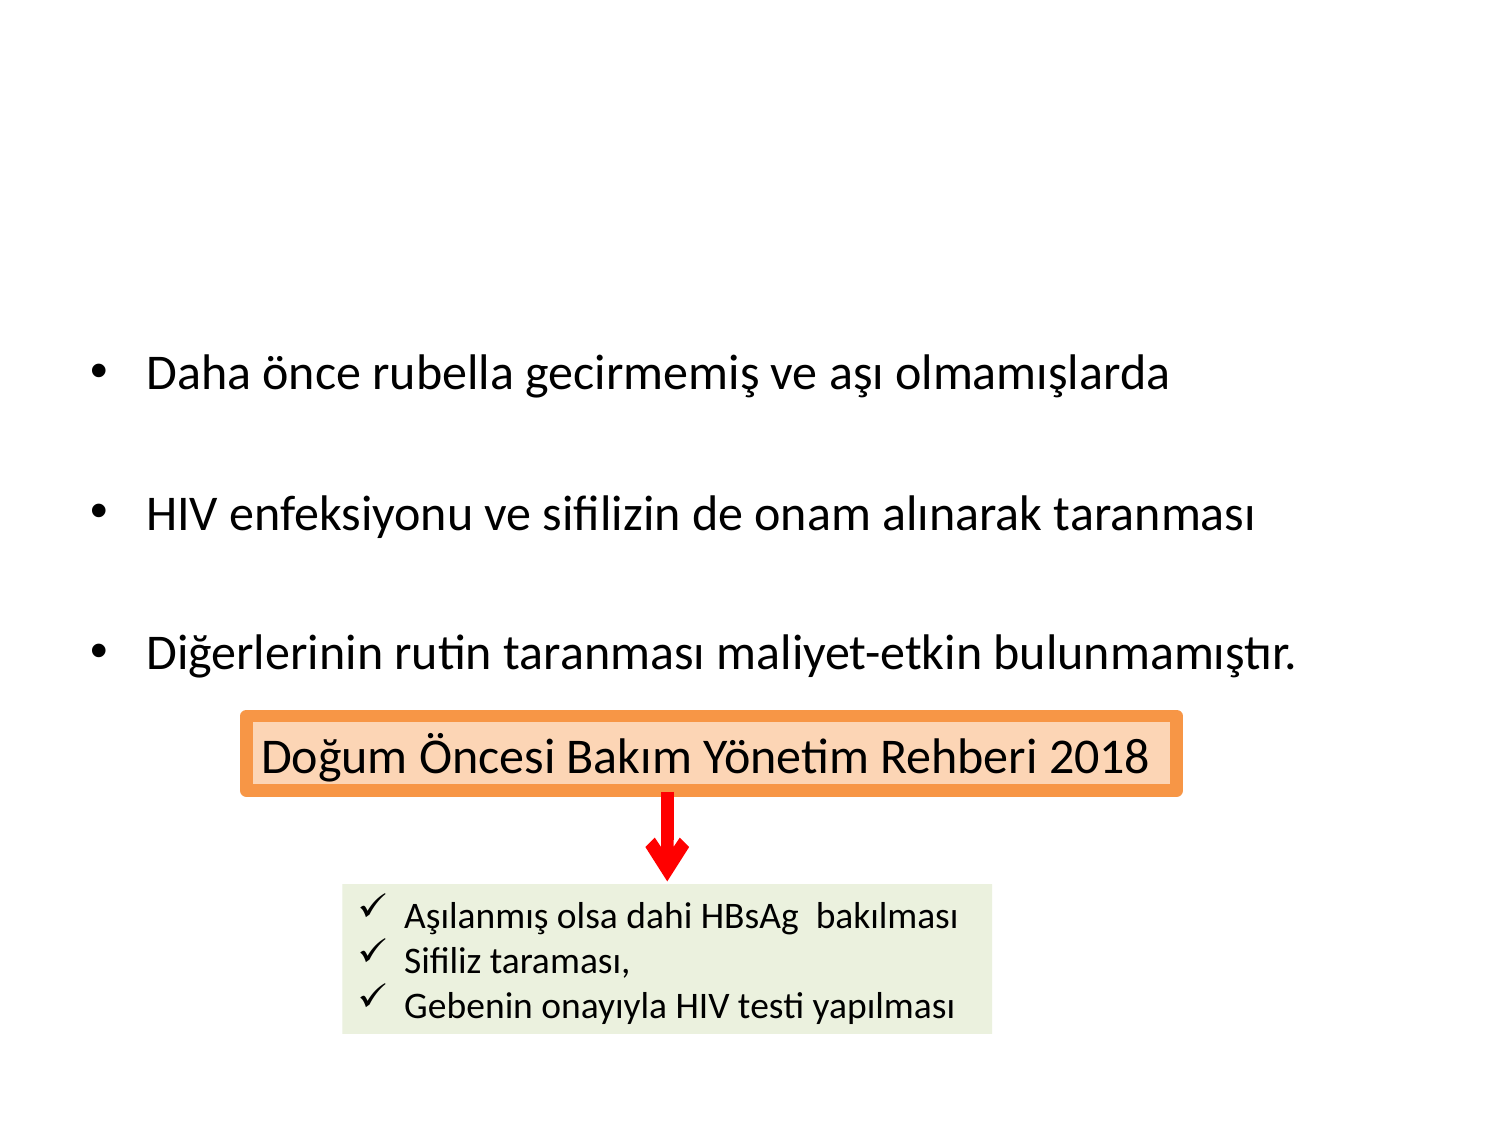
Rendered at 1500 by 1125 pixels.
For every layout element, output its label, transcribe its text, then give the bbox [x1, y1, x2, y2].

text_box Doğum Öncesi Bakım Yönetim Rehberi 2018 [246, 715, 1177, 791]
list Daha önce rubella gecirmemiş ve aşı olmamışlarda HIV enfeksiyonu ve sifilizin de onam alınarak taranması Diğerlerinin rutin taranması maliyet-etkin bulunmamıştır. [75, 262, 1425, 1005]
text_box Aşılanmış olsa dahi HBsAg bakılması Sifiliz taraması, Gebenin onayıyla HIV testi yapılması [342, 884, 993, 1034]
